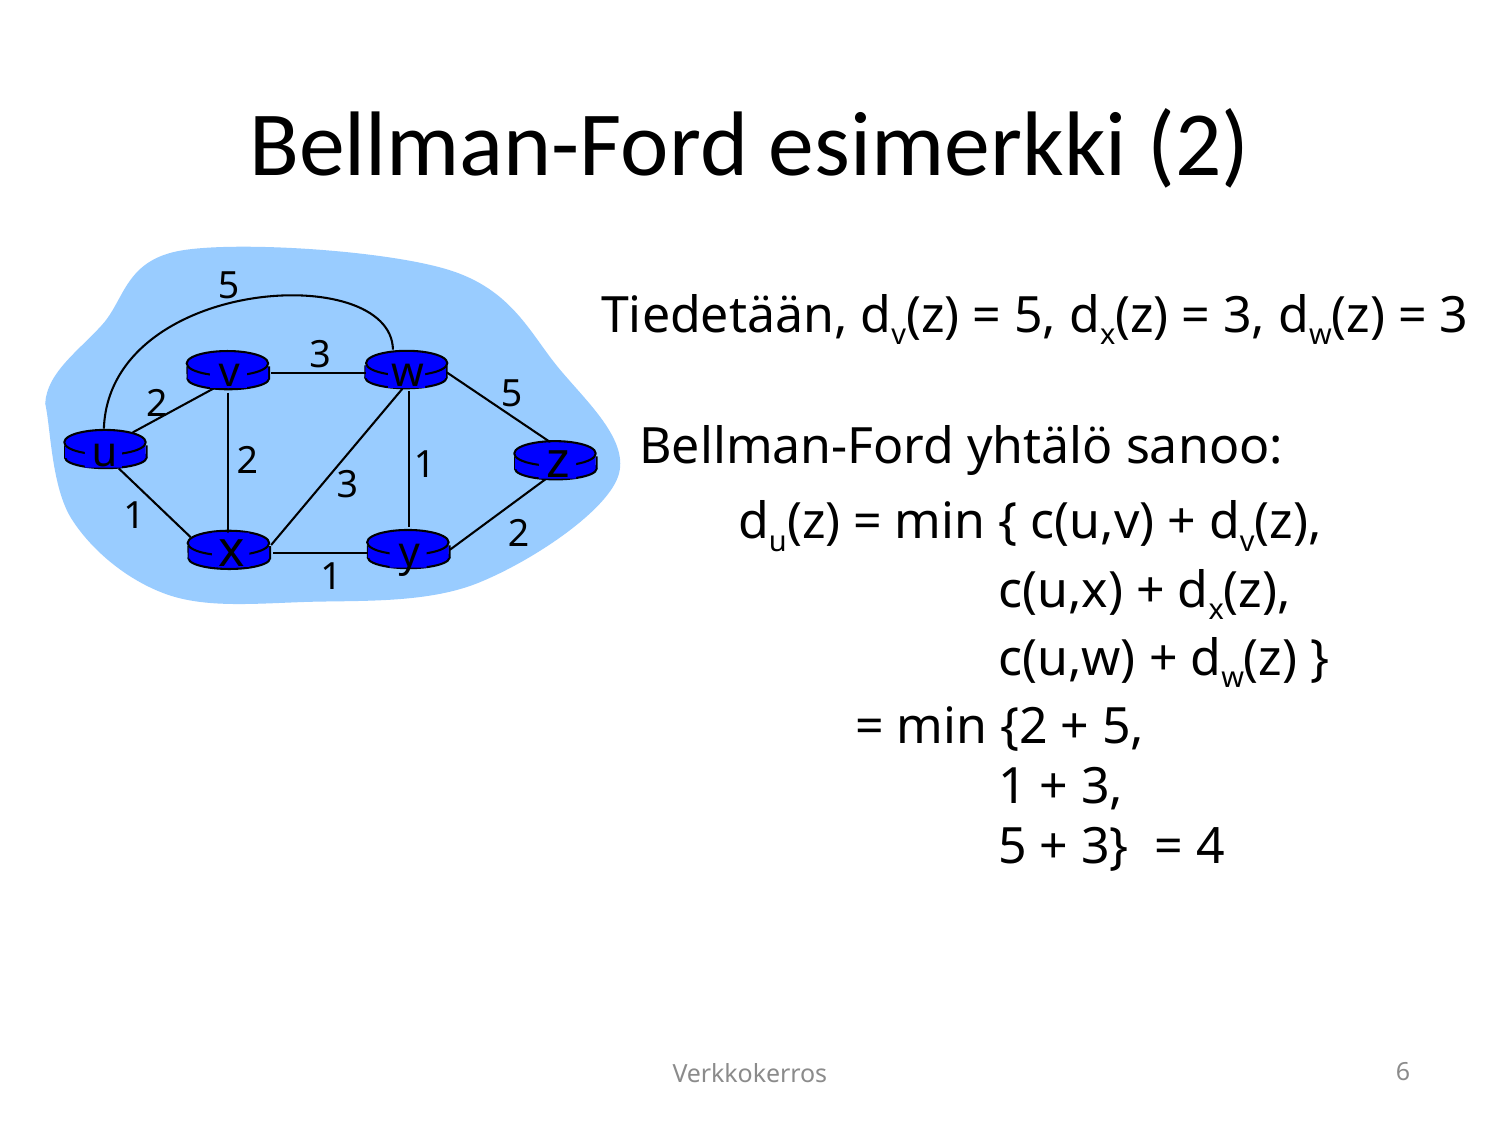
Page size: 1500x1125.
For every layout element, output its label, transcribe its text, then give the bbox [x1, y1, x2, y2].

slide_number 6 [1074, 1042, 1425, 1103]
text_box Bellman-Ford yhtälö sanoo: [635, 405, 1299, 481]
title Bellman-Ford esimerkki (2) [75, 45, 1425, 233]
text_box Tiedetään, dv(z) = 5, dx(z) = 3, dw(z) = 3 [635, 274, 1484, 358]
footer Verkkokerros [512, 1042, 988, 1103]
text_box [44, 240, 632, 609]
text_box du(z) = min { c(u,v) + dv(z), c(u,x) + dx(z), c(u,w) + dw(z) } = min {2 + 5, 1 + 3, 5 + 3} = 4 [723, 481, 1345, 881]
